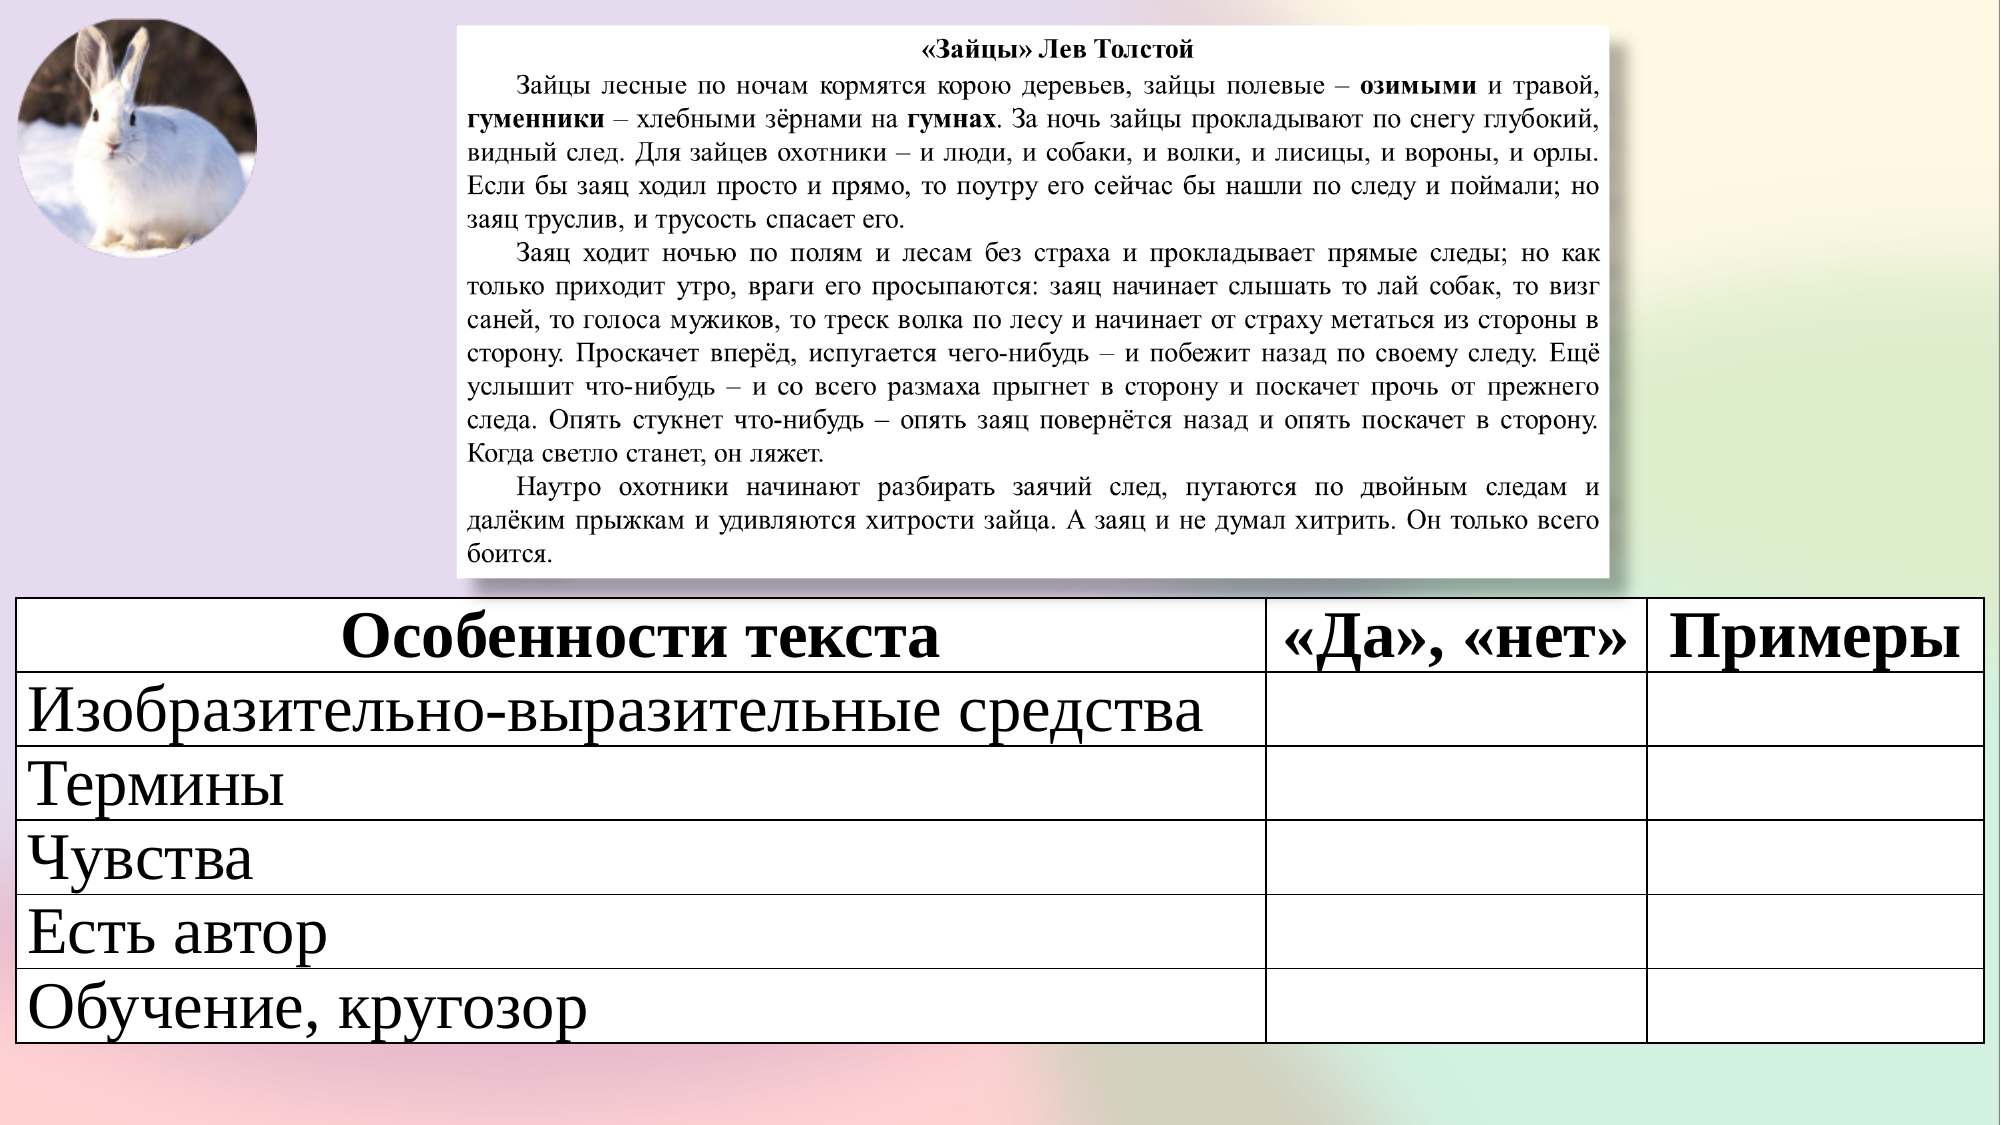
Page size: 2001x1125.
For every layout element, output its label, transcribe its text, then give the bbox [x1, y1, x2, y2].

table_cell [1267, 673, 1646, 745]
table_cell Термины [17, 747, 1265, 819]
table_header Особенности текста [17, 599, 1265, 671]
table_cell Изобразительно-выразительные средства [17, 673, 1265, 745]
table_cell [1648, 673, 1983, 745]
table_cell Есть автор [17, 895, 1265, 968]
table_cell [1267, 747, 1646, 819]
table_cell [1267, 969, 1646, 1042]
table_header Примеры [1648, 599, 1983, 671]
table_cell [1648, 821, 1983, 894]
table_cell [1267, 821, 1646, 894]
table_cell [1267, 895, 1646, 968]
table_cell Чувства [17, 821, 1265, 894]
table_header «Да», «нет» [1267, 625, 1646, 671]
table_cell Обучение, кругозор [17, 969, 1265, 1042]
table_cell [1648, 895, 1983, 968]
table_cell [1648, 969, 1983, 1042]
picture [17, 17, 257, 258]
table_cell [1648, 747, 1983, 819]
picture [445, 17, 1656, 625]
